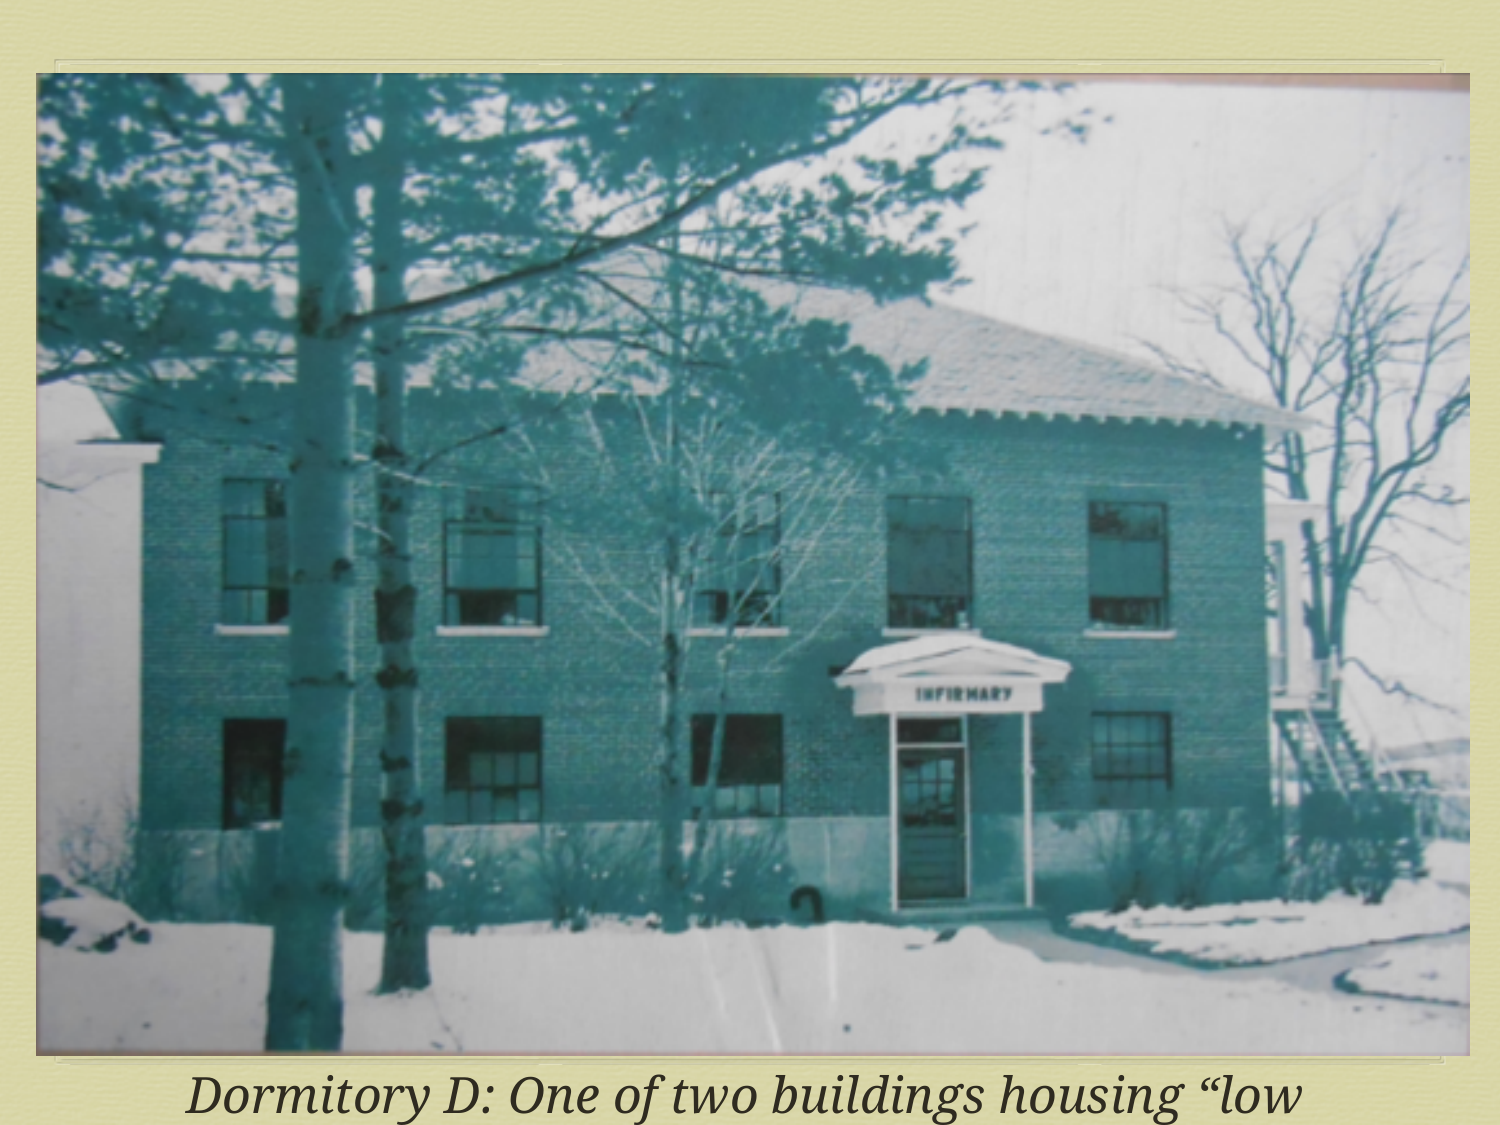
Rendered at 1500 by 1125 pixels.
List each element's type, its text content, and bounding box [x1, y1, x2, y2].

text_box Dormitory D: One of two buildings housing “low grade” inmates [108, 1066, 1383, 1125]
picture [0, 0, 1500, 1125]
